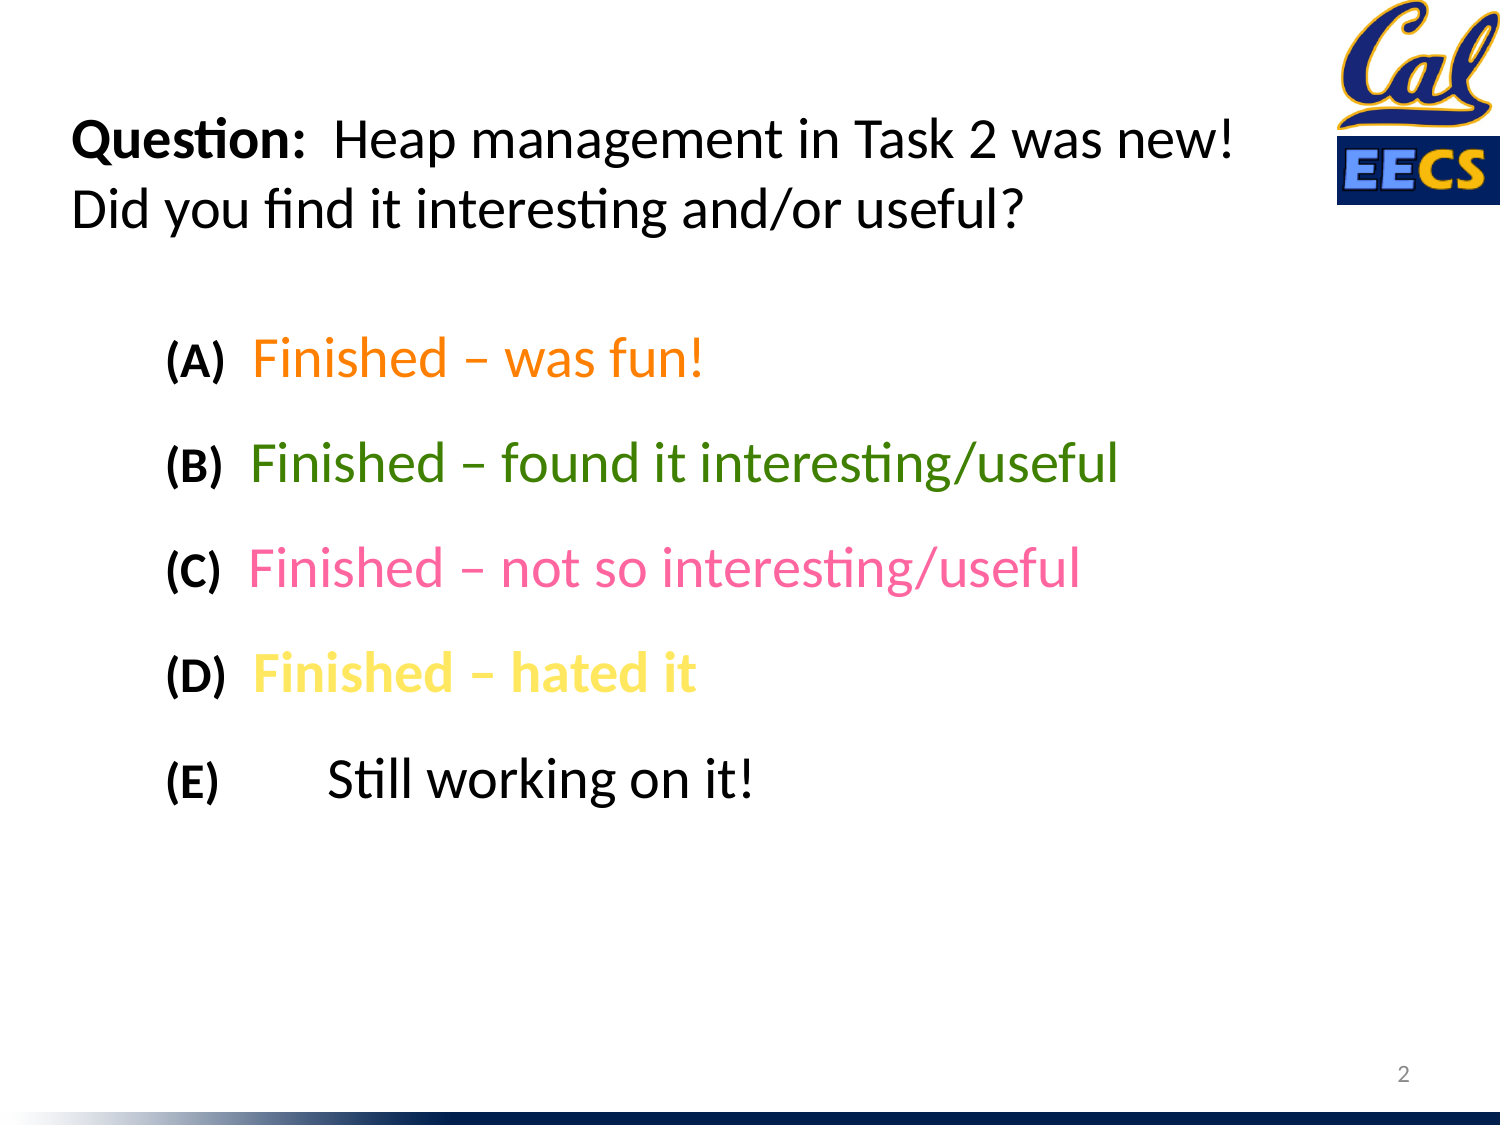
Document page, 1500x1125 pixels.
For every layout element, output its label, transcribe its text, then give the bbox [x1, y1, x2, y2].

slide_number 2 [1074, 1042, 1425, 1103]
text_box (C) Finished – not so interesting/useful [150, 522, 1250, 607]
text_box Question: Heap management in Task 2 was new! Did you find it interesting and/or useful? [56, 92, 1332, 248]
text_box (B) Finished – found it interesting/useful [149, 417, 1378, 502]
picture [1337, 136, 1500, 205]
text_box (D) Finished – hated it [150, 627, 1310, 712]
picture [1337, 0, 1500, 130]
text_box (A) Finished – was fun! [149, 312, 1369, 397]
text_box (E) Still working on it! [150, 732, 1250, 818]
picture [0, 1112, 1500, 1125]
